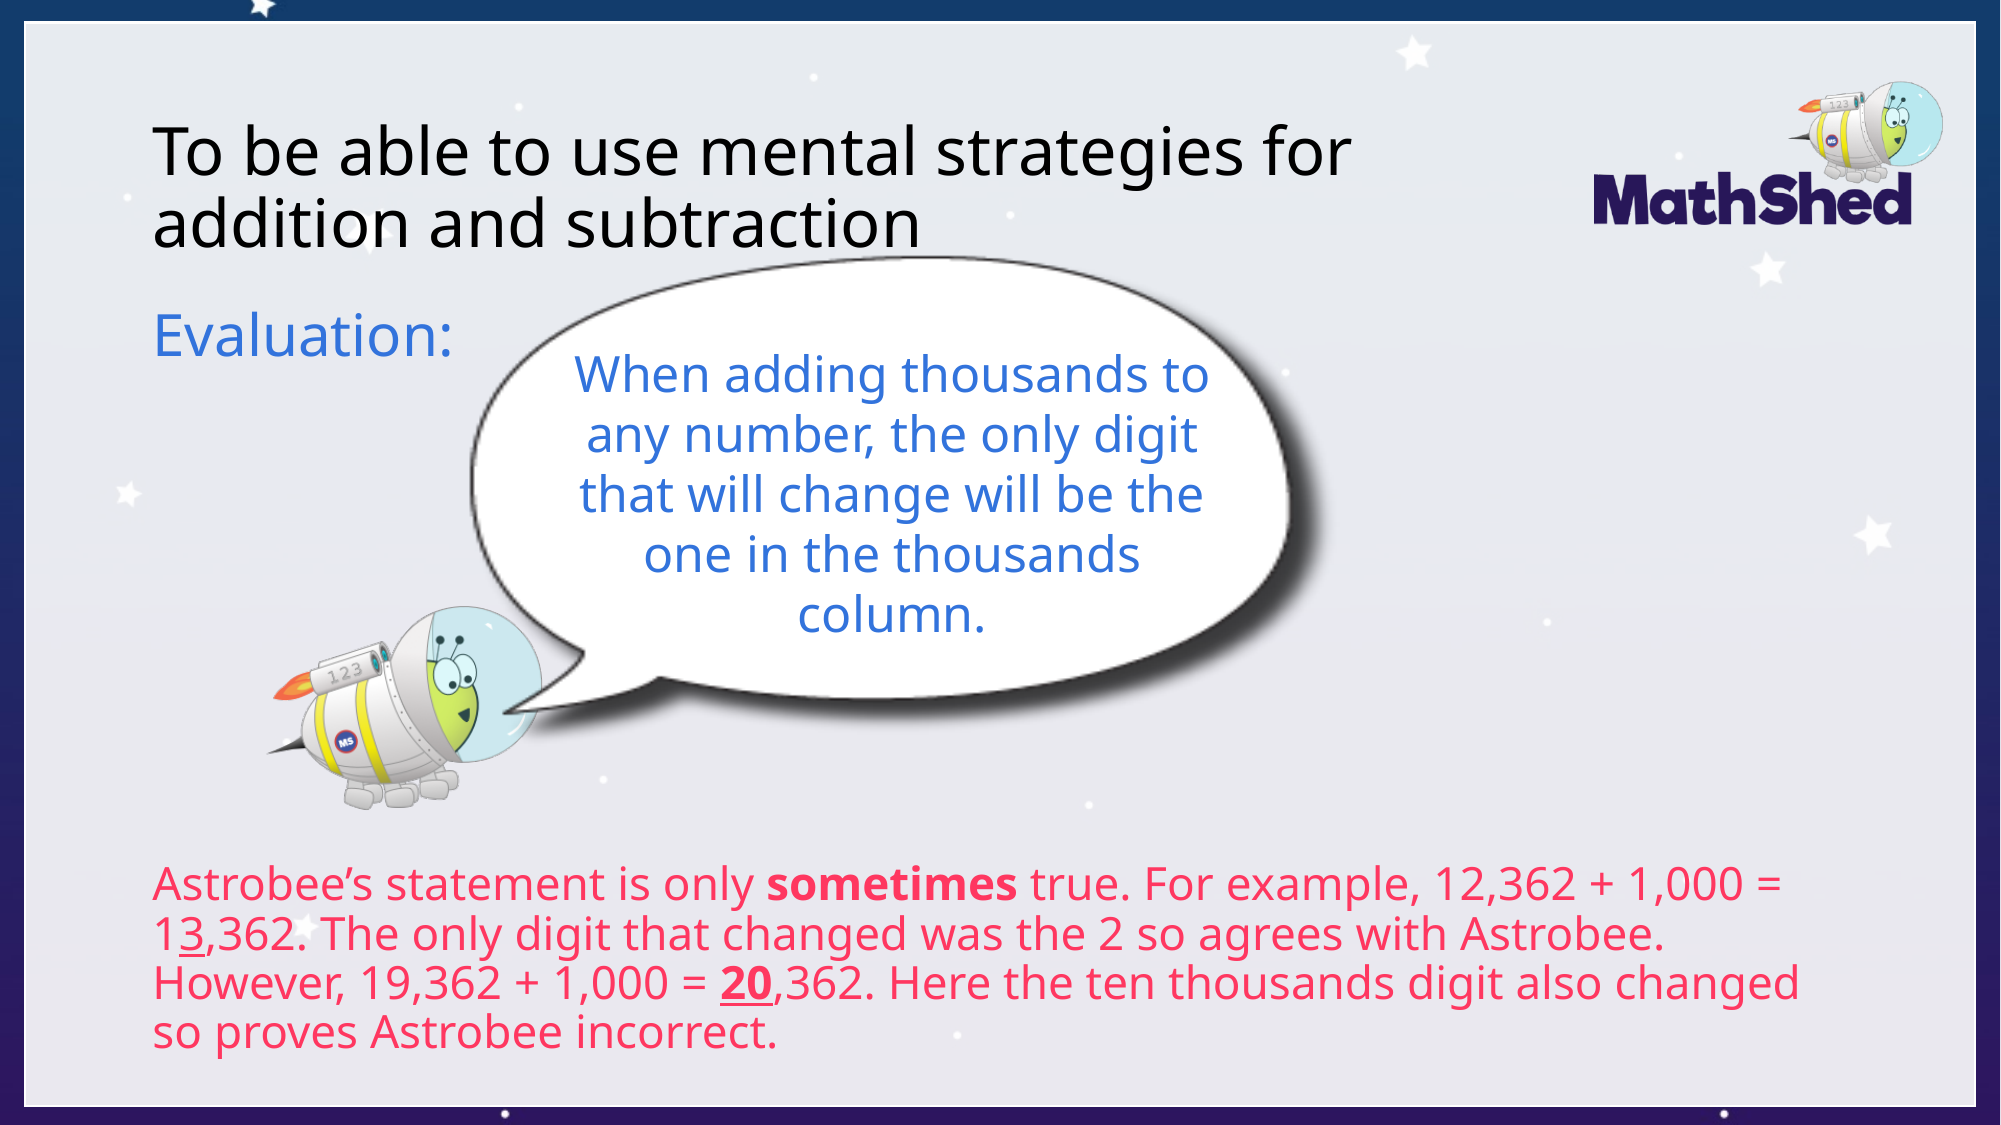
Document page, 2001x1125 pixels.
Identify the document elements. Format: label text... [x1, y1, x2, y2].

picture [0, 0, 2001, 1125]
list Evaluation: Astrobee’s statement is only sometimes true. For example, 12,362 + 1,000 = 13,362. The only digit that changed was the 2 so agrees with Astrobee. However, 19,362 + 1,000 = 20,362. Here the ten thousands digit also changed so proves Astrobee incorrect. [137, 298, 1863, 1065]
text_box To be able to use mental strategies for addition and subtraction [137, 81, 1578, 299]
